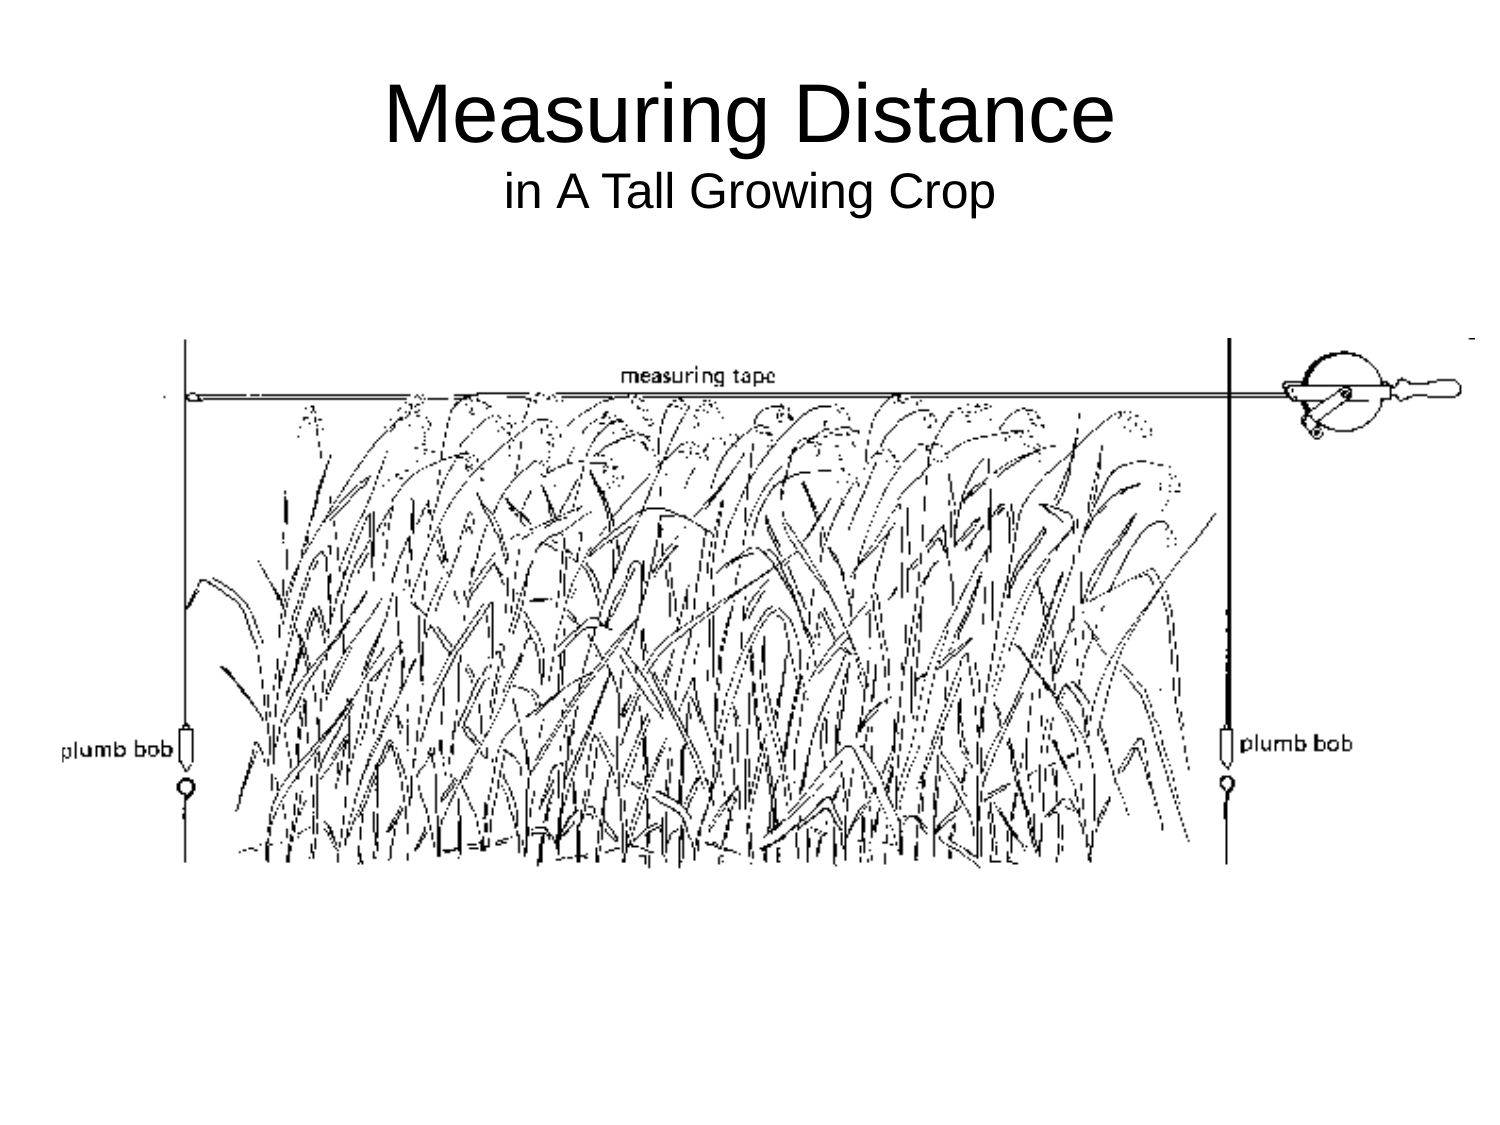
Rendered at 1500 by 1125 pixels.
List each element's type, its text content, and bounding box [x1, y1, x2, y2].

text_box [62, 338, 1475, 880]
title Measuring Distance in A Tall Growing Crop [259, 38, 1241, 247]
